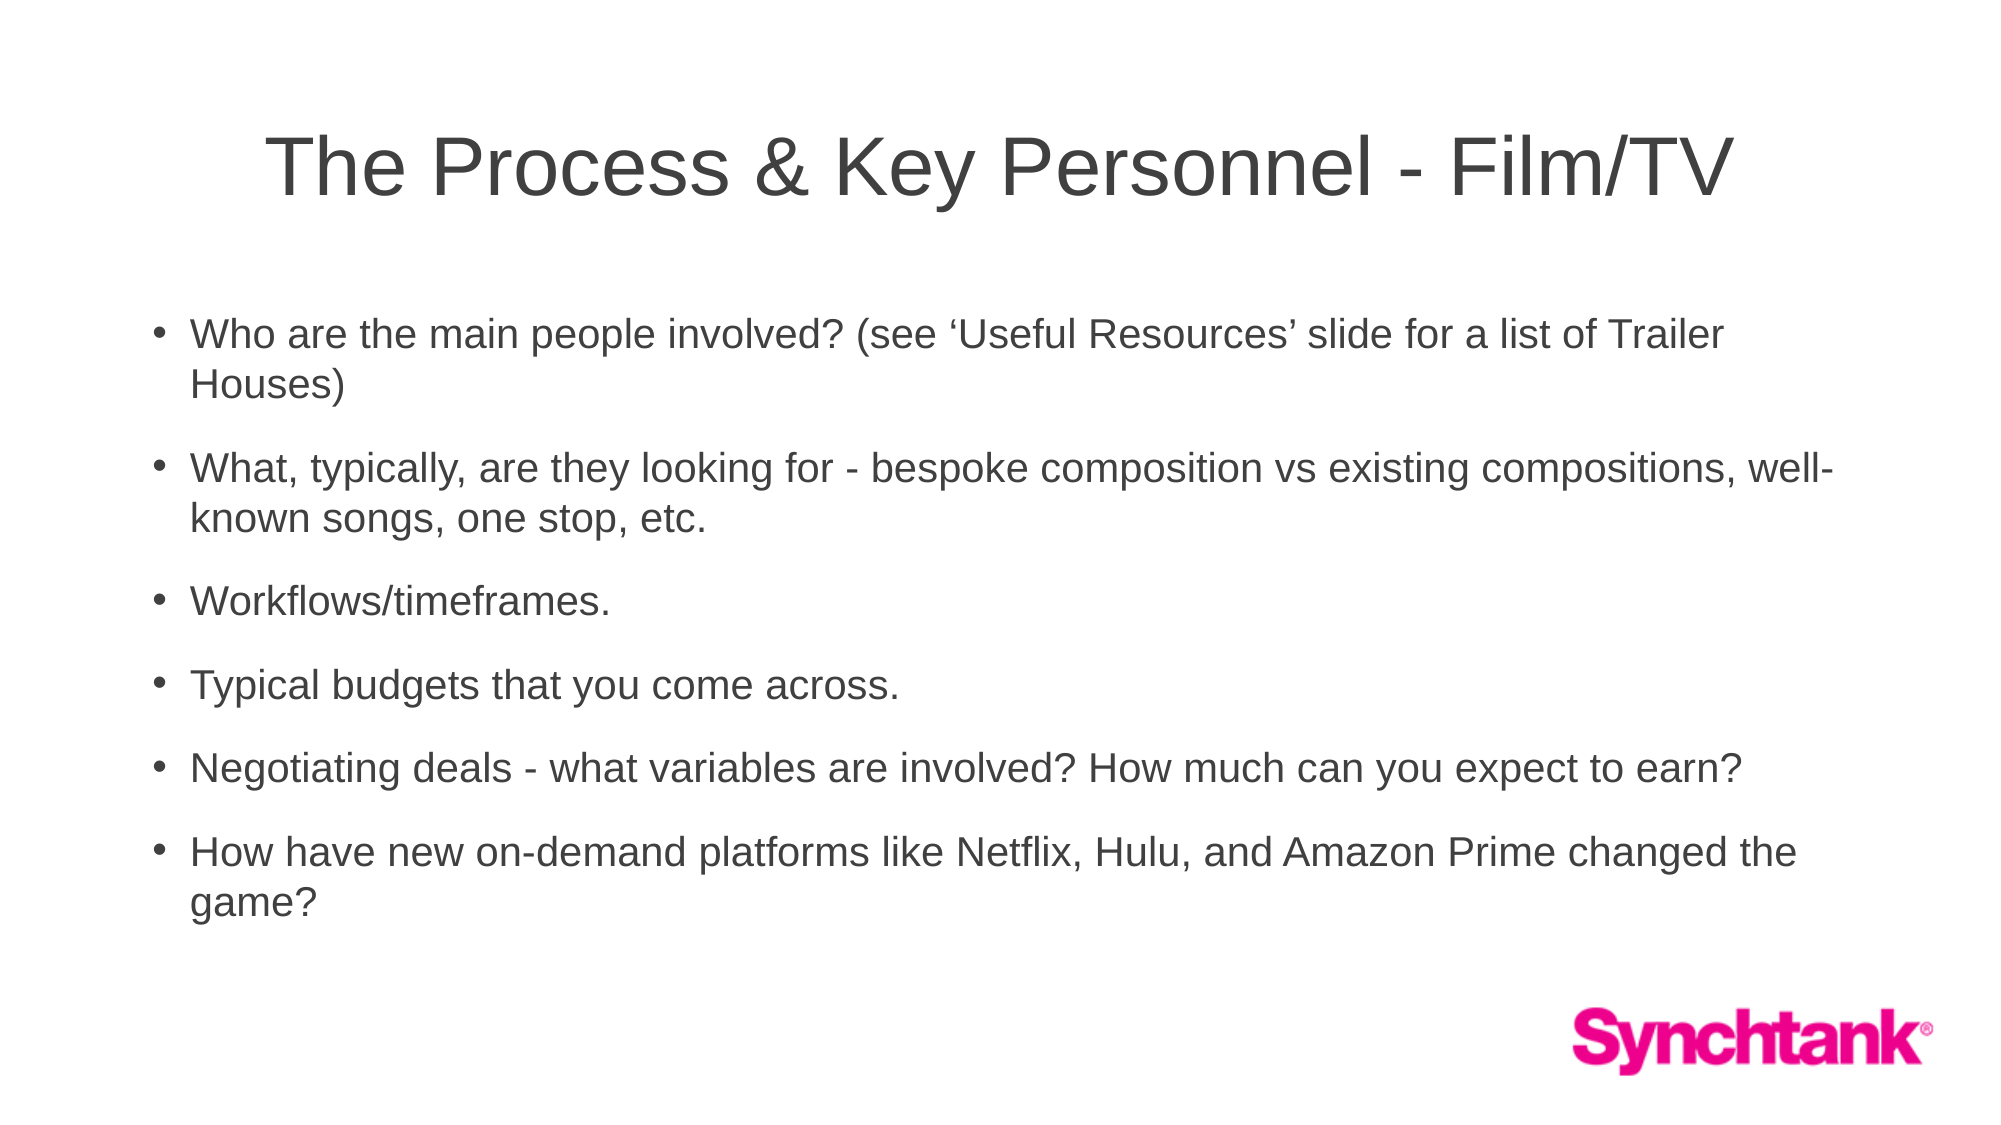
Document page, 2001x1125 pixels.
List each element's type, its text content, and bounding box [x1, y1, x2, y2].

picture [1556, 984, 1952, 1095]
title The Process & Key Personnel - Film/TV [137, 59, 1863, 278]
list Who are the main people involved? (see ‘Useful Resources’ slide for a list of Trailer Houses) What, typically, are they looking for - bespoke composition vs existing compositions, well-known songs, one stop, etc. Workflows/timeframes. Typical budgets that you come across. Negotiating deals - what variables are involved? How much can you expect to earn? How have new on-demand platforms like Netflix, Hulu, and Amazon Prime changed the game? [137, 299, 1863, 1014]
